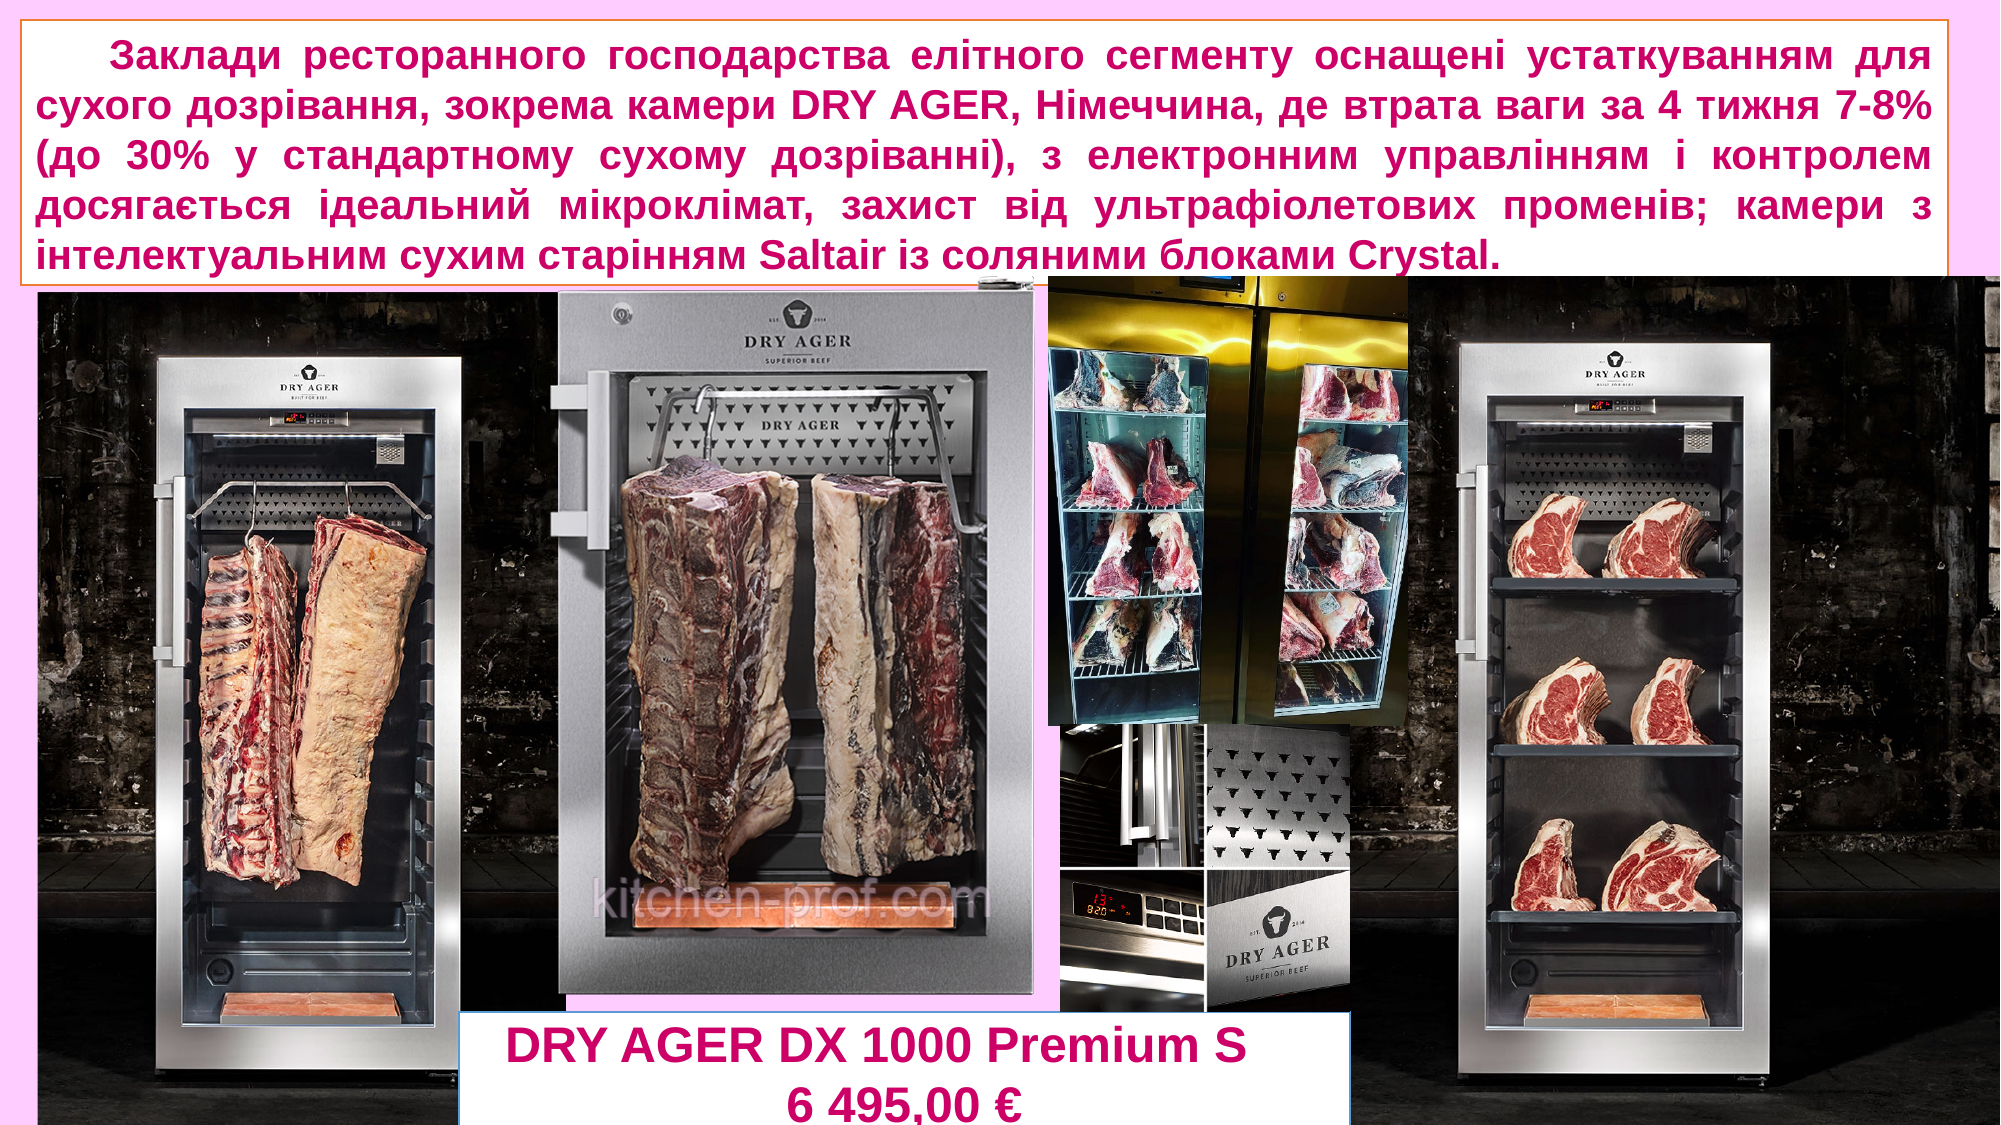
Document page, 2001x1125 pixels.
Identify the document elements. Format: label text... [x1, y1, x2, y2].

text_box Заклади ресторанного господарства елітного сегменту оснащені устаткуванням для сухого дозрівання, зокрема камери DRY AGER, Німеччина, де втрата ваги за 4 тижня 7-8% (до 30% у стандартному сухому дозріванні), з електронним управлінням і контролем досягається ідеальний мікроклімат, захист від ультрафіолетових променів; камери з інтелектуальним сухим старінням Saltair із соляними блоками Crystal. [20, 19, 1949, 286]
picture [1060, 276, 2000, 1125]
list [1048, 276, 1408, 726]
picture [37, 276, 1035, 1125]
text_box DRY AGER DX 1000 Premium S 6 495,00 € [567, 1011, 1228, 1125]
